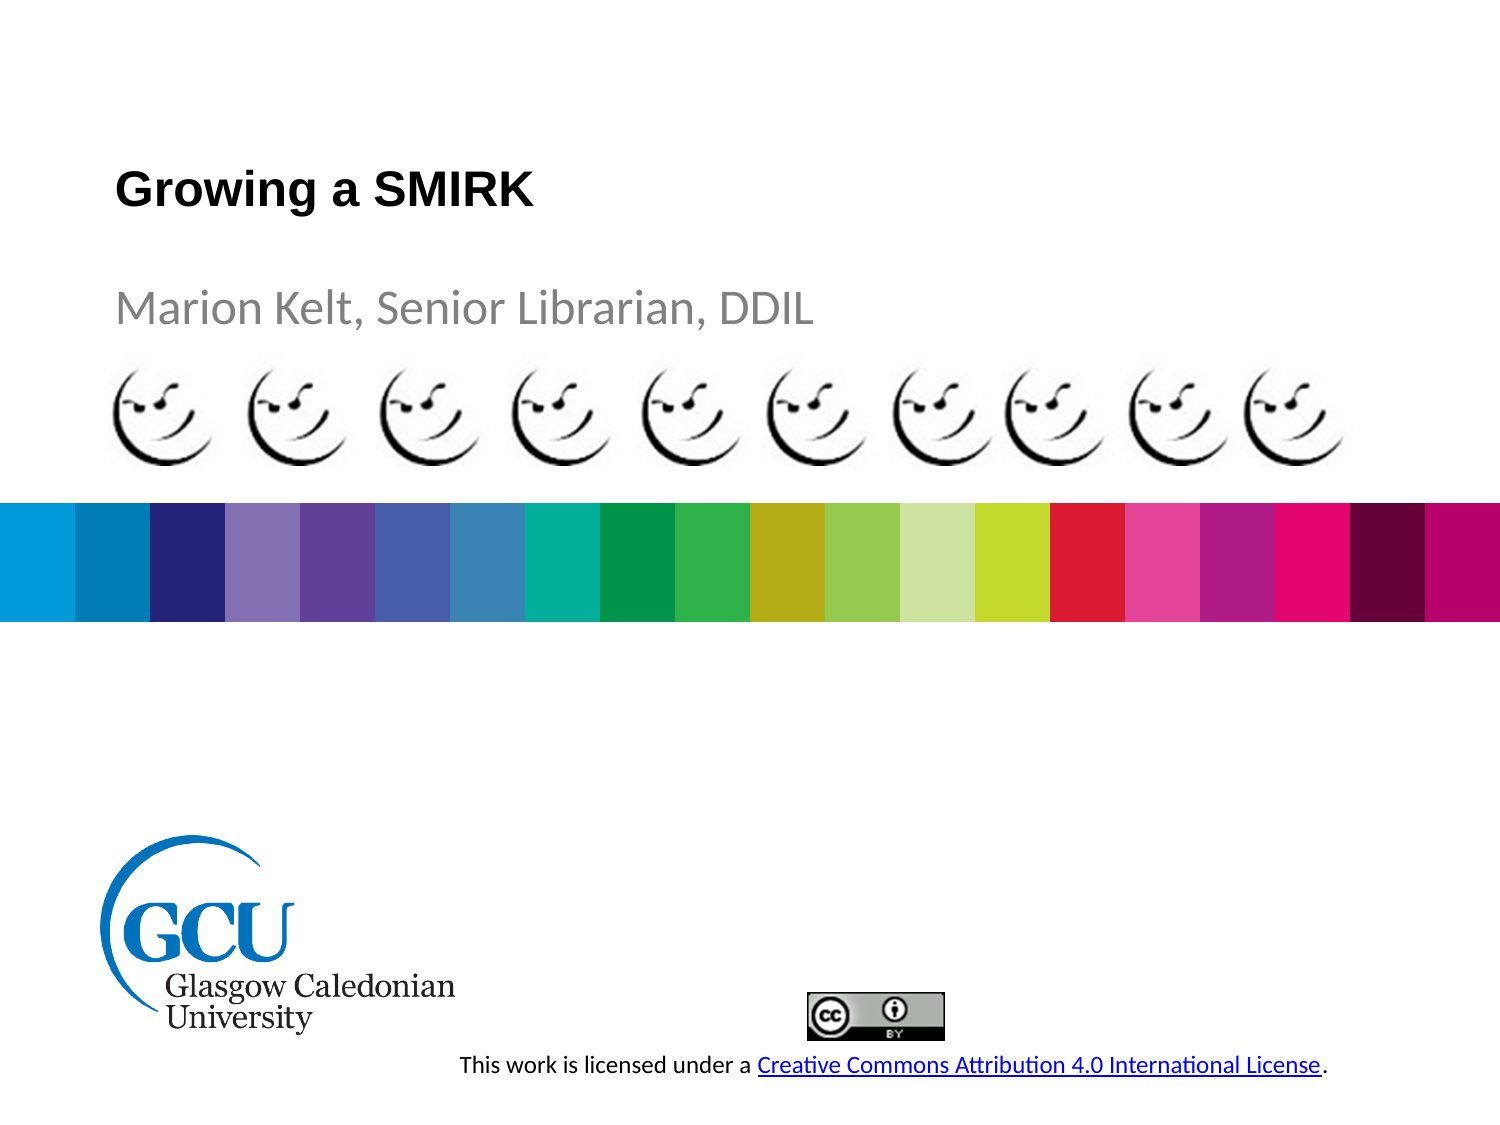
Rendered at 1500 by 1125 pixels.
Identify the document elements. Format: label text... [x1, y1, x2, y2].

picture [376, 355, 489, 467]
picture [1124, 355, 1238, 467]
text_box This work is licensed under a Creative Commons Attribution 4.0 International License. [444, 1041, 1377, 1086]
picture [243, 355, 357, 467]
picture [888, 355, 1114, 467]
picture [151, 503, 1500, 622]
picture [637, 355, 751, 467]
picture [100, 835, 455, 1035]
picture [806, 991, 945, 1042]
list Growing a SMIRK [100, 148, 1400, 225]
picture [763, 355, 876, 467]
list Marion Kelt, Senior Librarian, DDIL [100, 267, 1400, 343]
picture [507, 355, 621, 467]
picture [1240, 355, 1353, 467]
picture [109, 355, 222, 467]
